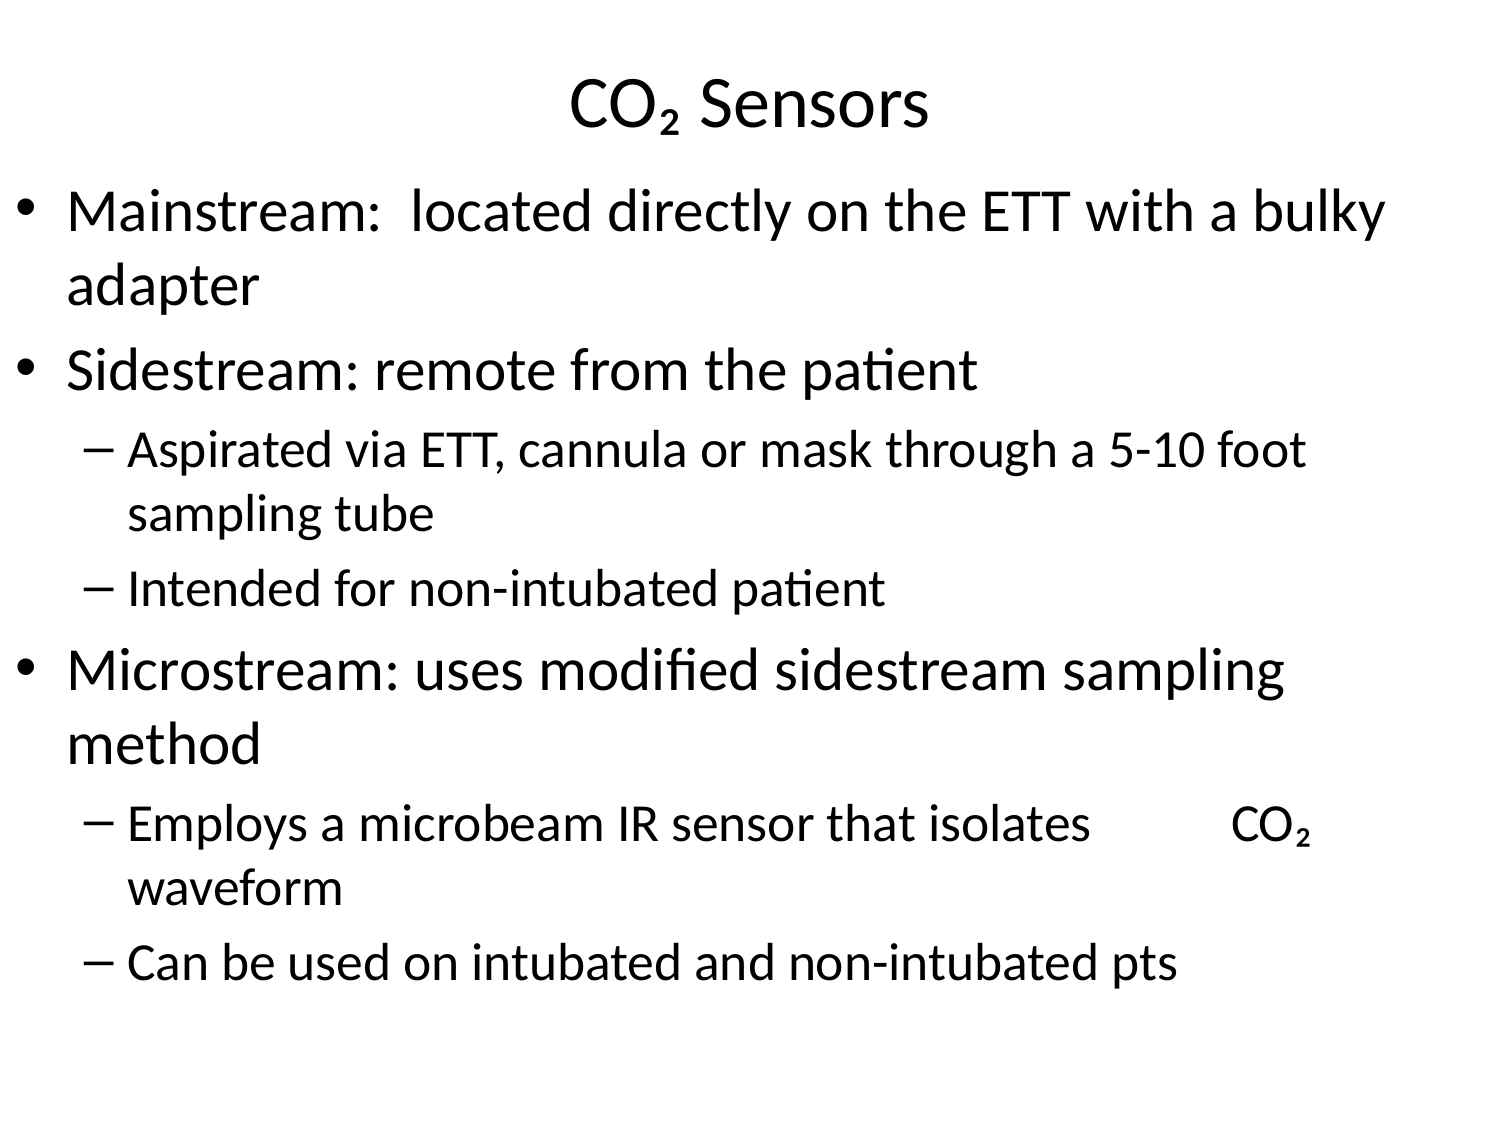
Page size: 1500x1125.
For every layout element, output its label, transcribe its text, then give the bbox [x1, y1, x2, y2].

title CO₂ Sensors [75, 45, 1425, 150]
list Mainstream: located directly on the ETT with a bulky adapter Sidestream: remote from the patient Aspirated via ETT, cannula or mask through a 5-10 foot sampling tube Intended for non-intubated patient Microstream: uses modified sidestream sampling method Employs a microbeam IR sensor that isolates CO₂ waveform Can be used on intubated and non-intubated pts [0, 162, 1500, 1005]
